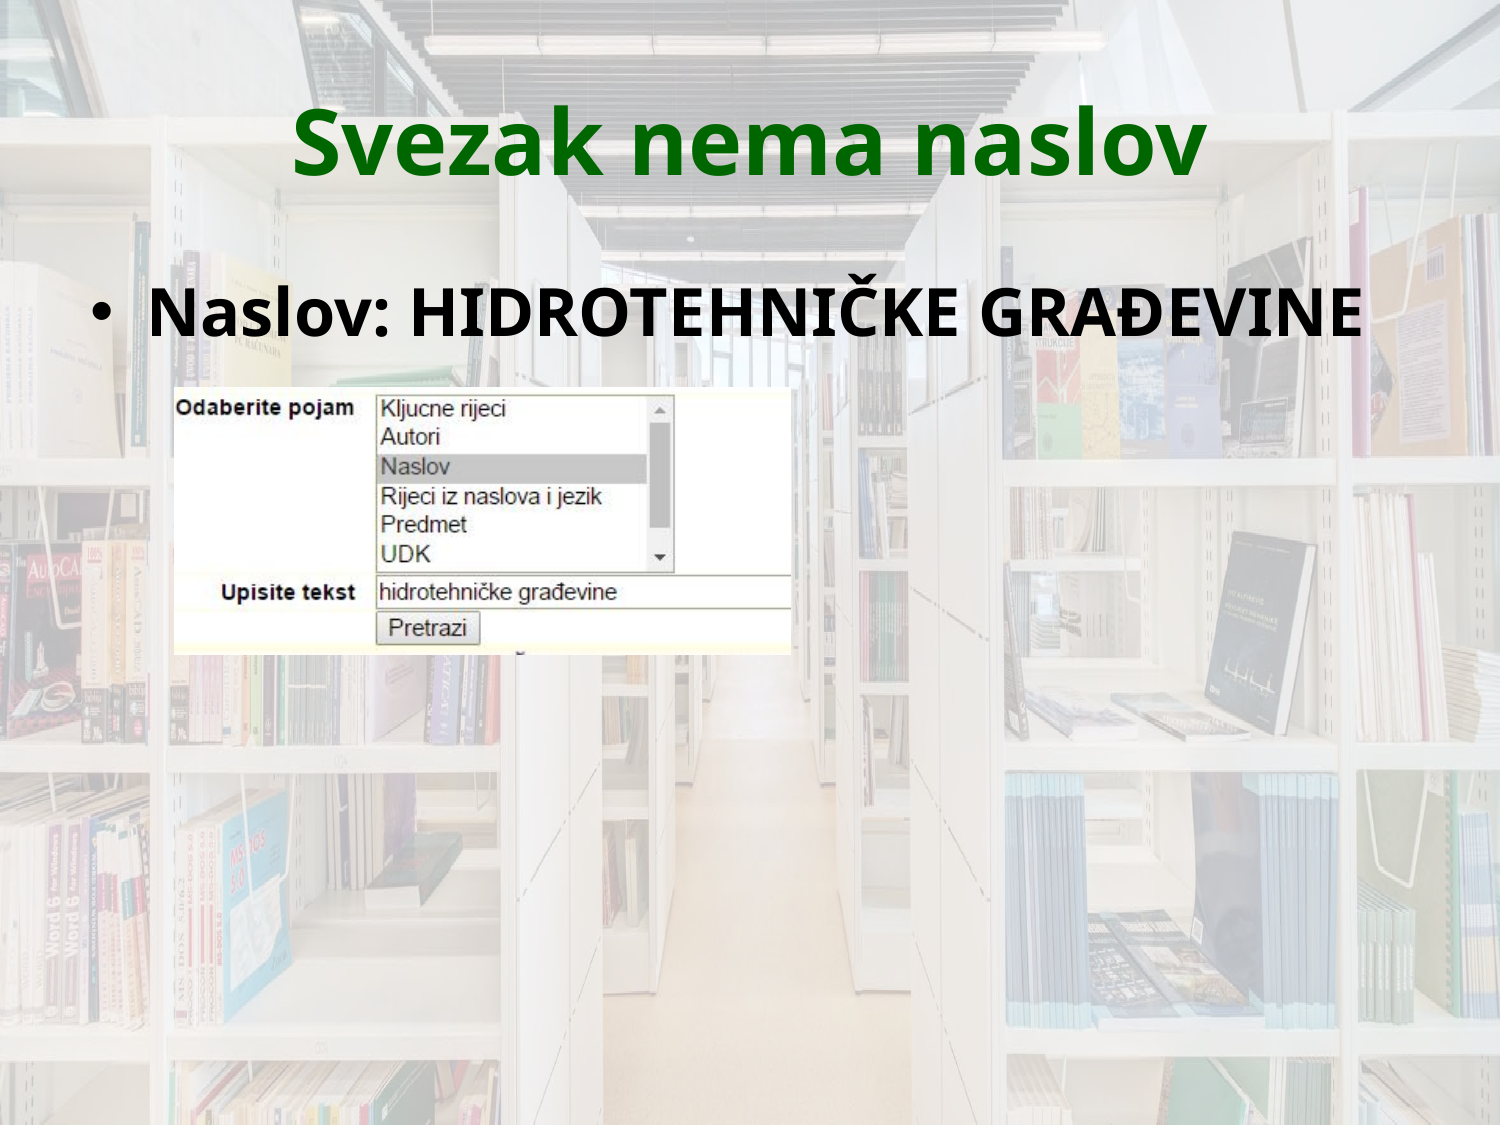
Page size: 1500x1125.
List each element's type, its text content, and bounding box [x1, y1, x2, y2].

picture [174, 387, 791, 655]
title Svezak nema naslov [75, 45, 1425, 233]
list Naslov: HIDROTEHNIČKE GRAĐEVINE [75, 262, 1425, 1005]
